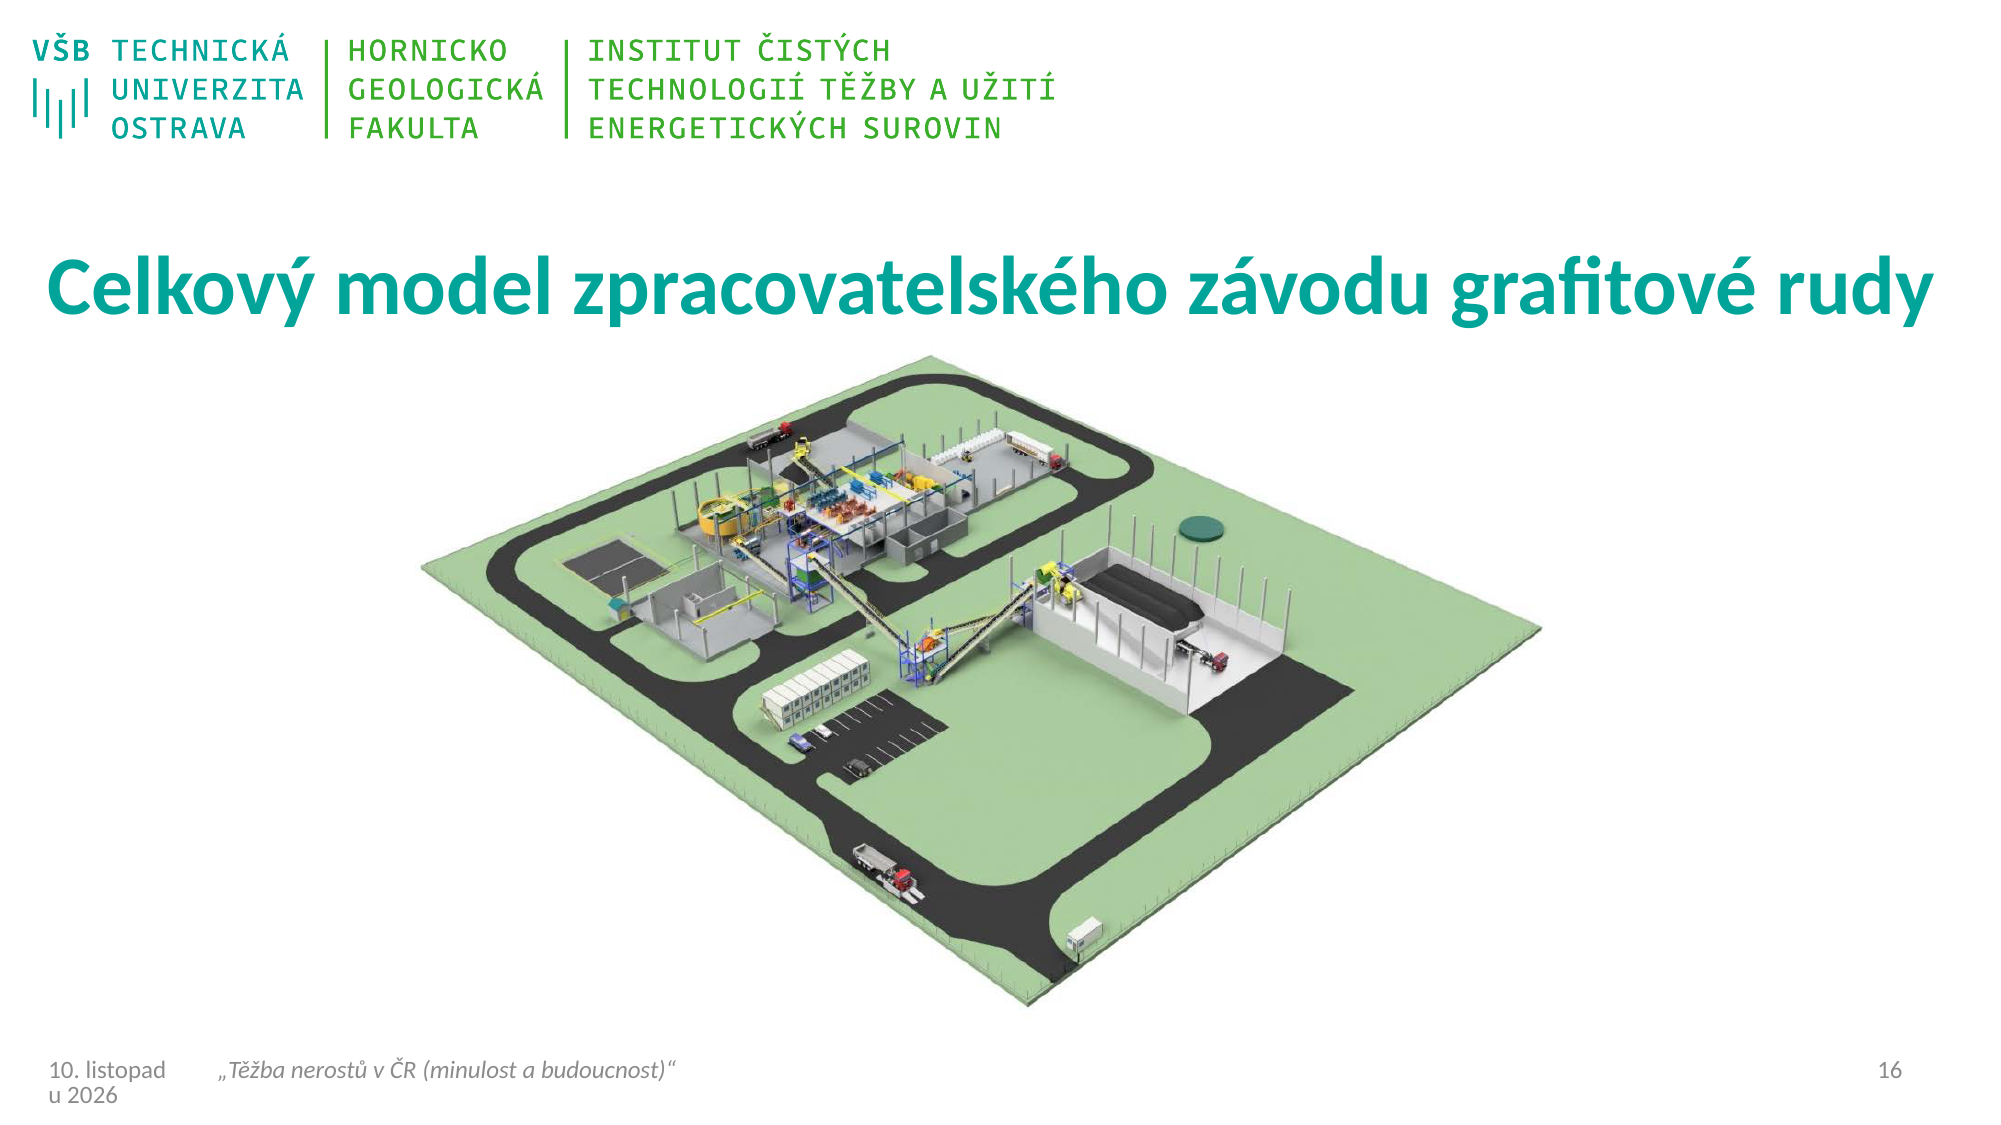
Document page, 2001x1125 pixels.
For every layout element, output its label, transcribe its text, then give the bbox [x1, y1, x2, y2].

slide_number 15 [1862, 1042, 1963, 1094]
title Celkový model zpracovatelského závodu grafitové rudy [32, 172, 1969, 341]
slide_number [33, 1042, 186, 1094]
footer „Těžba nerostů v ČR (minulost a budoucnost)“ [202, 1042, 1833, 1094]
picture [32, 32, 1054, 139]
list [414, 340, 1545, 1018]
